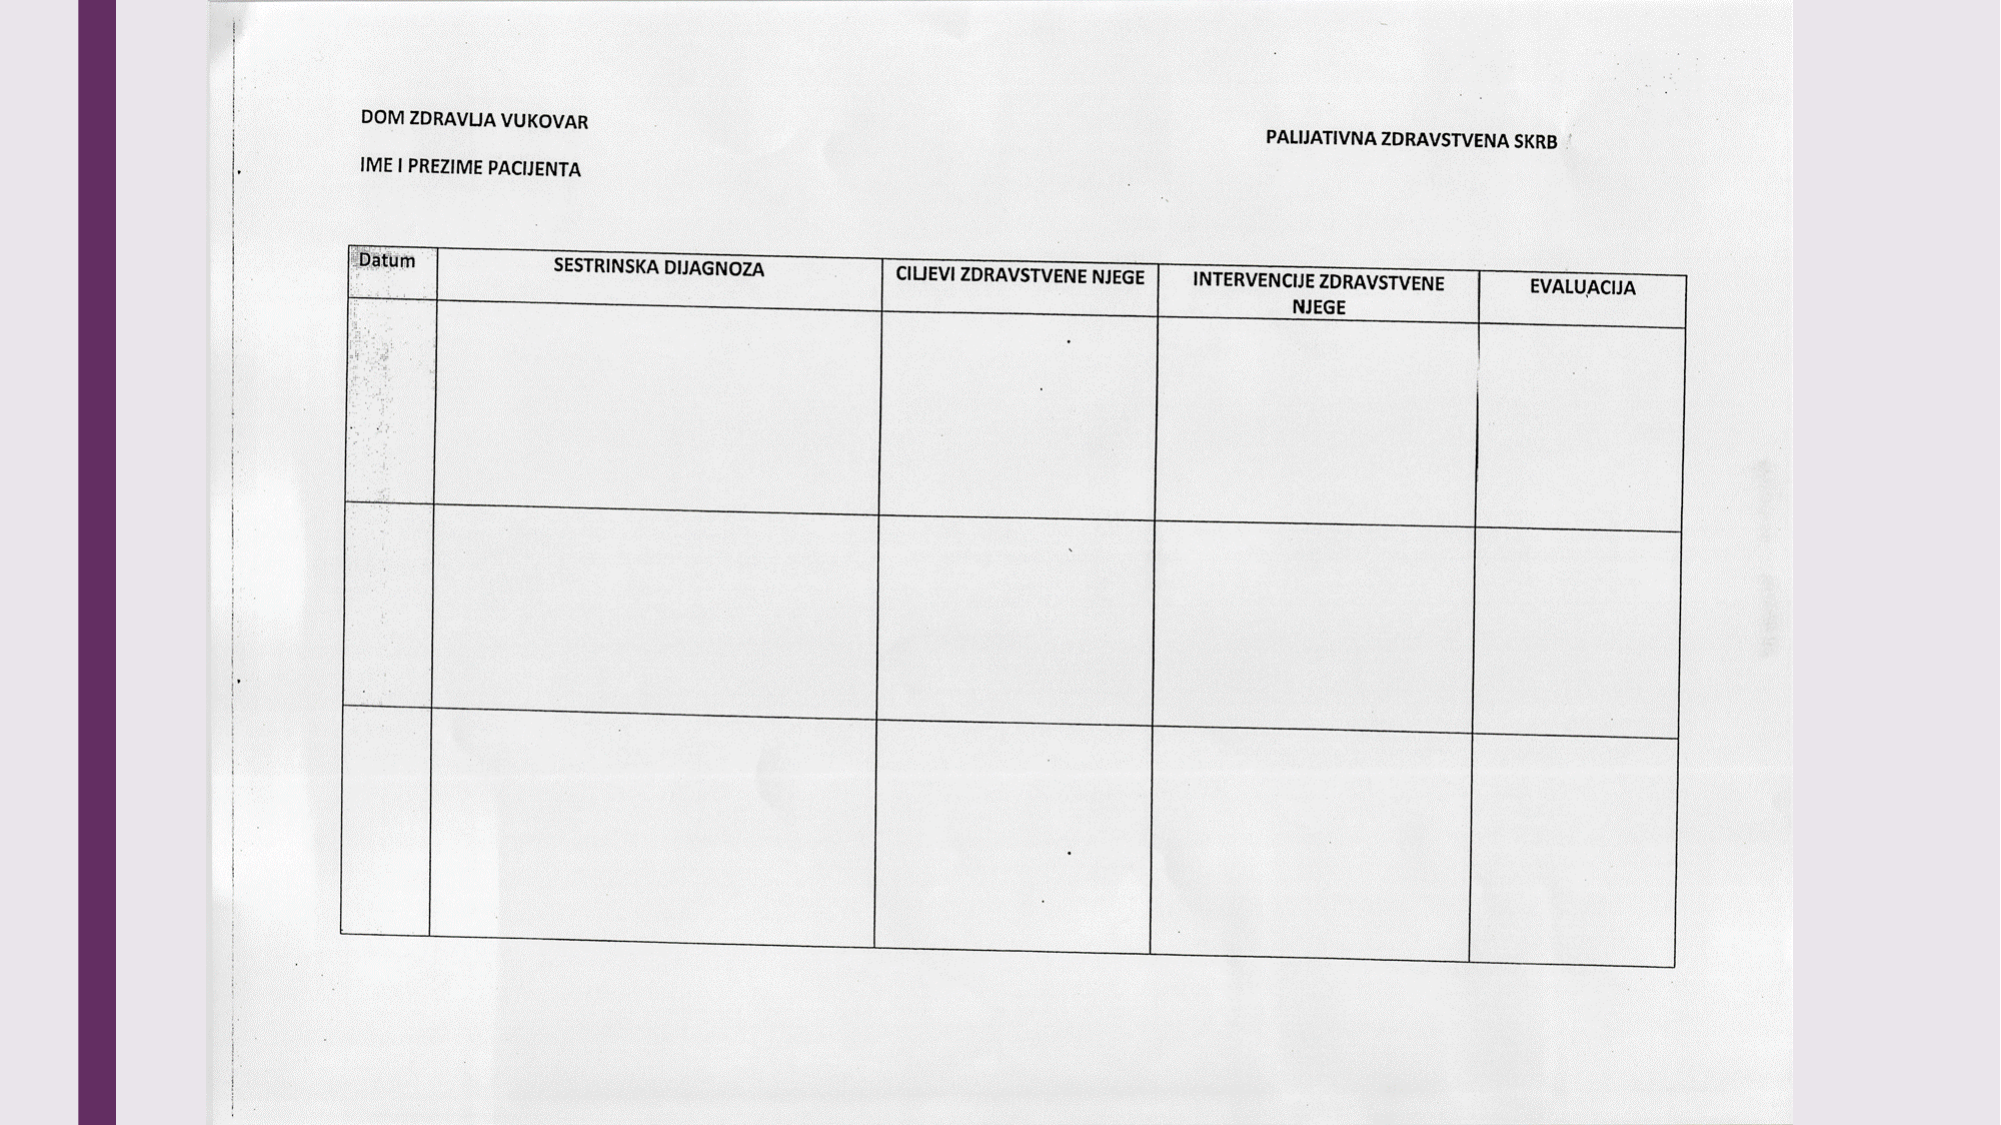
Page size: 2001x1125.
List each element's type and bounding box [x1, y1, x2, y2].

picture [206, 0, 1793, 1125]
